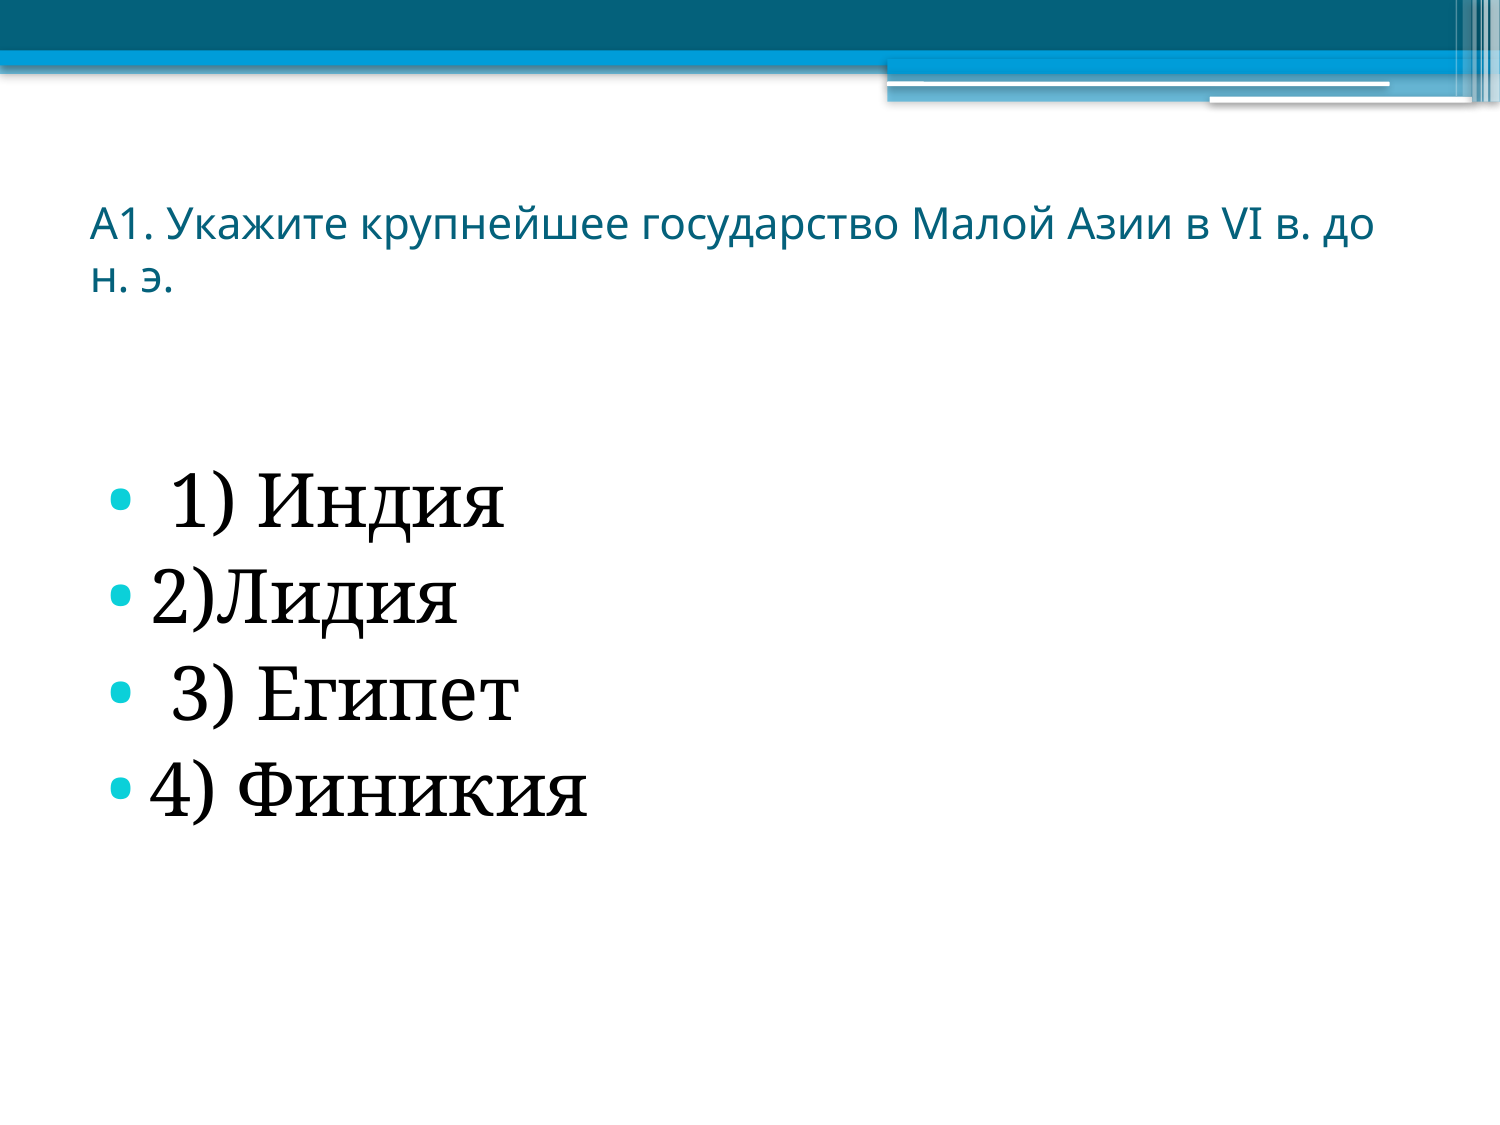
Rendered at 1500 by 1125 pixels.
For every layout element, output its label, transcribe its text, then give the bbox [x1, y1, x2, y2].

list 1) Индия 2)Лидия 3) Египет 4) Финикия [75, 368, 1425, 1079]
title А1. Укажите крупнейшее государство Малой Азии в VI в. до н. э. [75, 187, 1425, 363]
